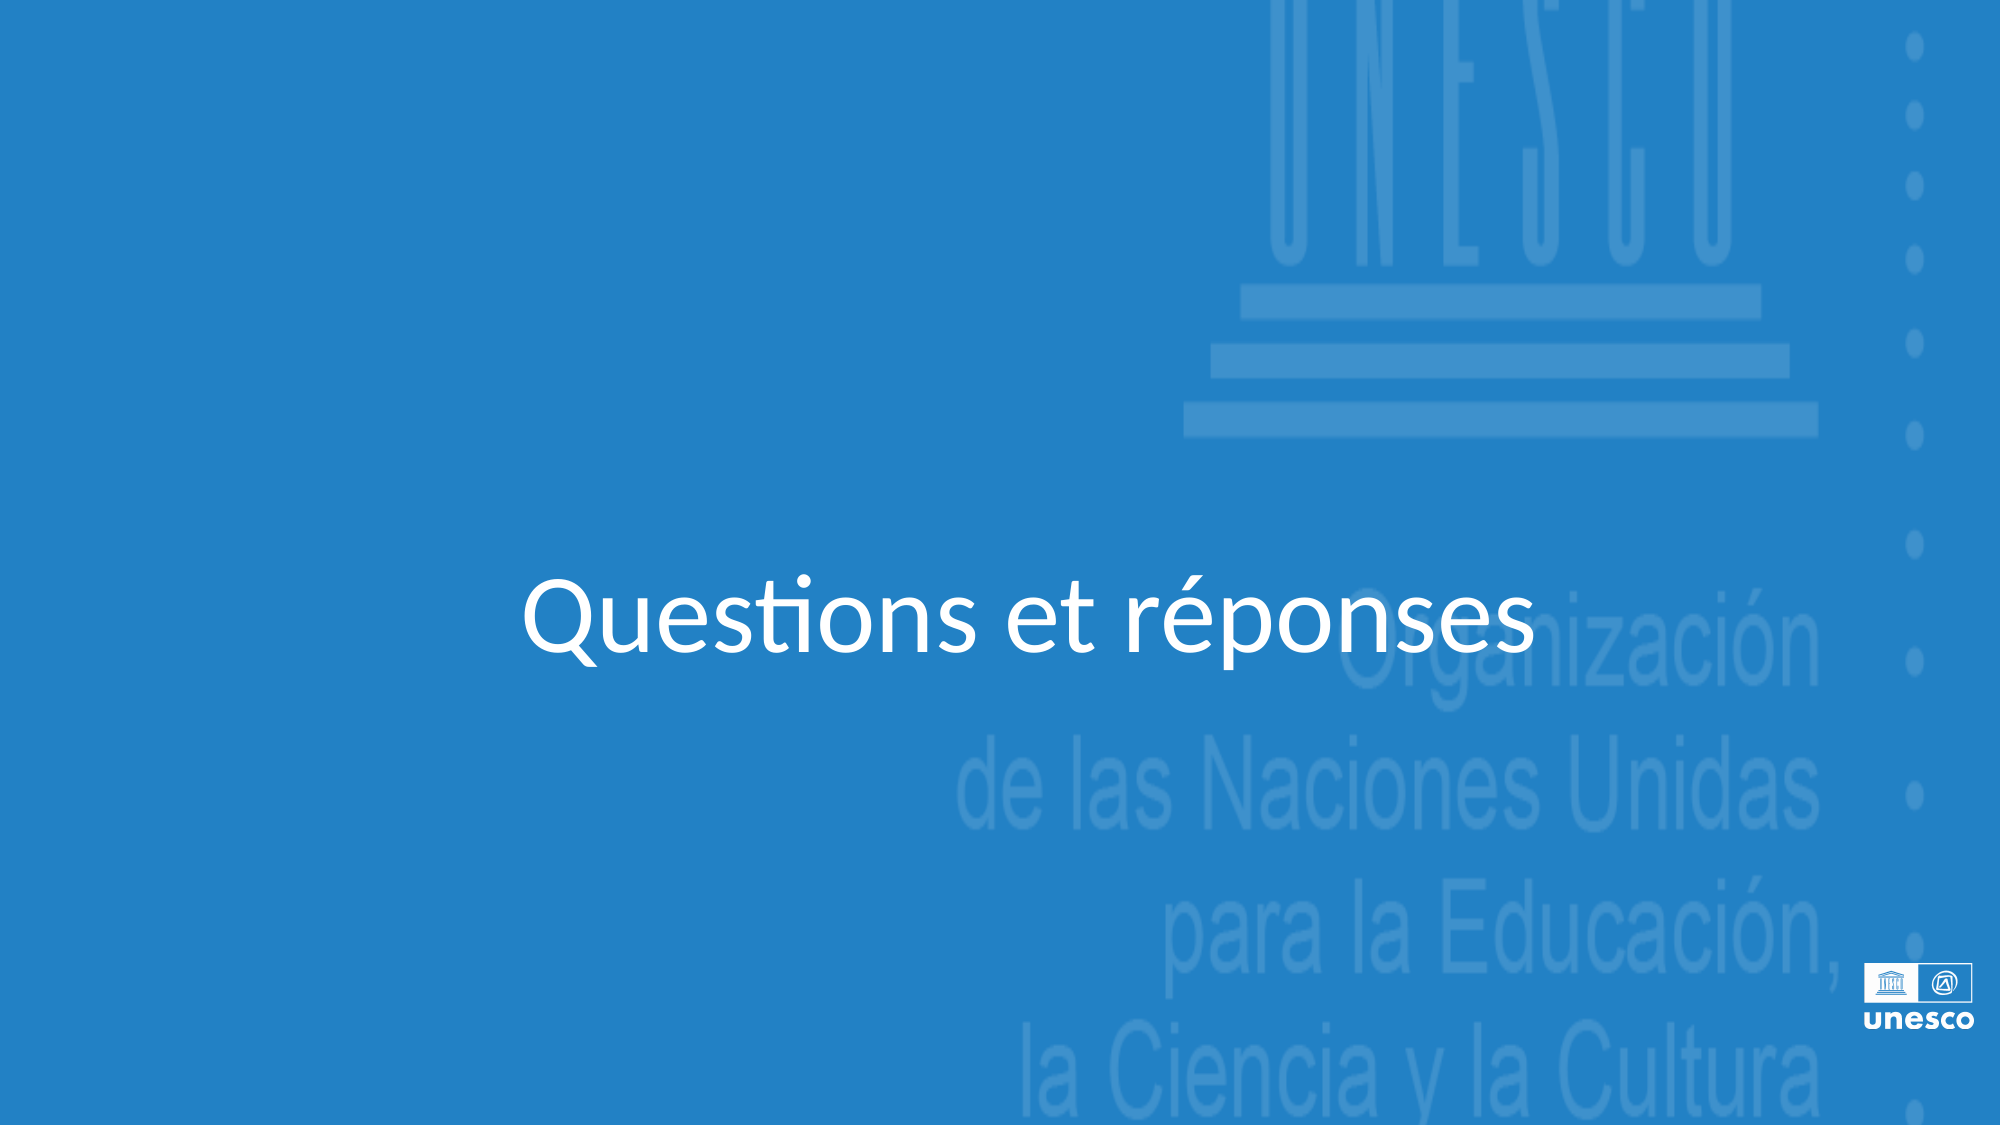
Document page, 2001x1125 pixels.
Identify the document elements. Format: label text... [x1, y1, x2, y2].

text_box Questions et réponses [260, 532, 1799, 683]
picture [1864, 963, 1974, 1030]
